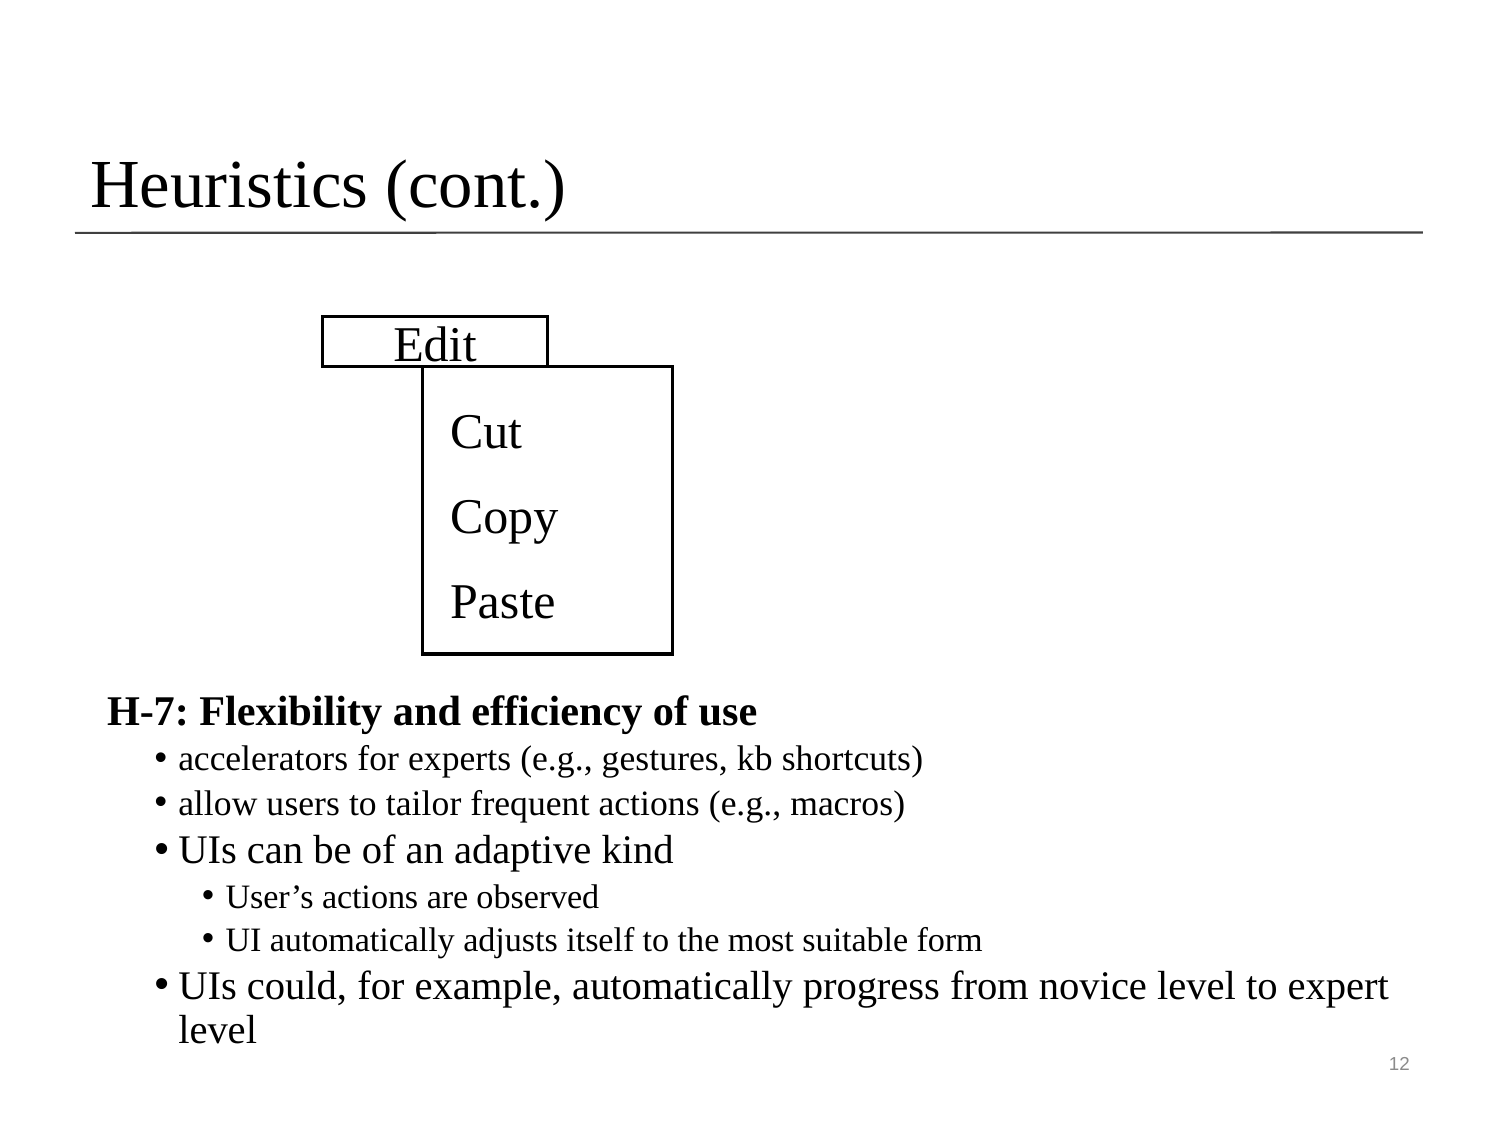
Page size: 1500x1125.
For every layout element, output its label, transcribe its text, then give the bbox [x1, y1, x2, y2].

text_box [322, 316, 786, 655]
list H-7: Flexibility and efficiency of use accelerators for experts (e.g., gestures, kb shortcuts) allow users to tailor frequent actions (e.g., macros) UIs can be of an adaptive kind User’s actions are observed UI automatically adjusts itself to the most suitable form UIs could, for example, automatically progress from novice level to expert level [92, 680, 1469, 1065]
slide_number 12 [1074, 1065, 1425, 1100]
title Heuristics (cont.) [75, 79, 1313, 292]
